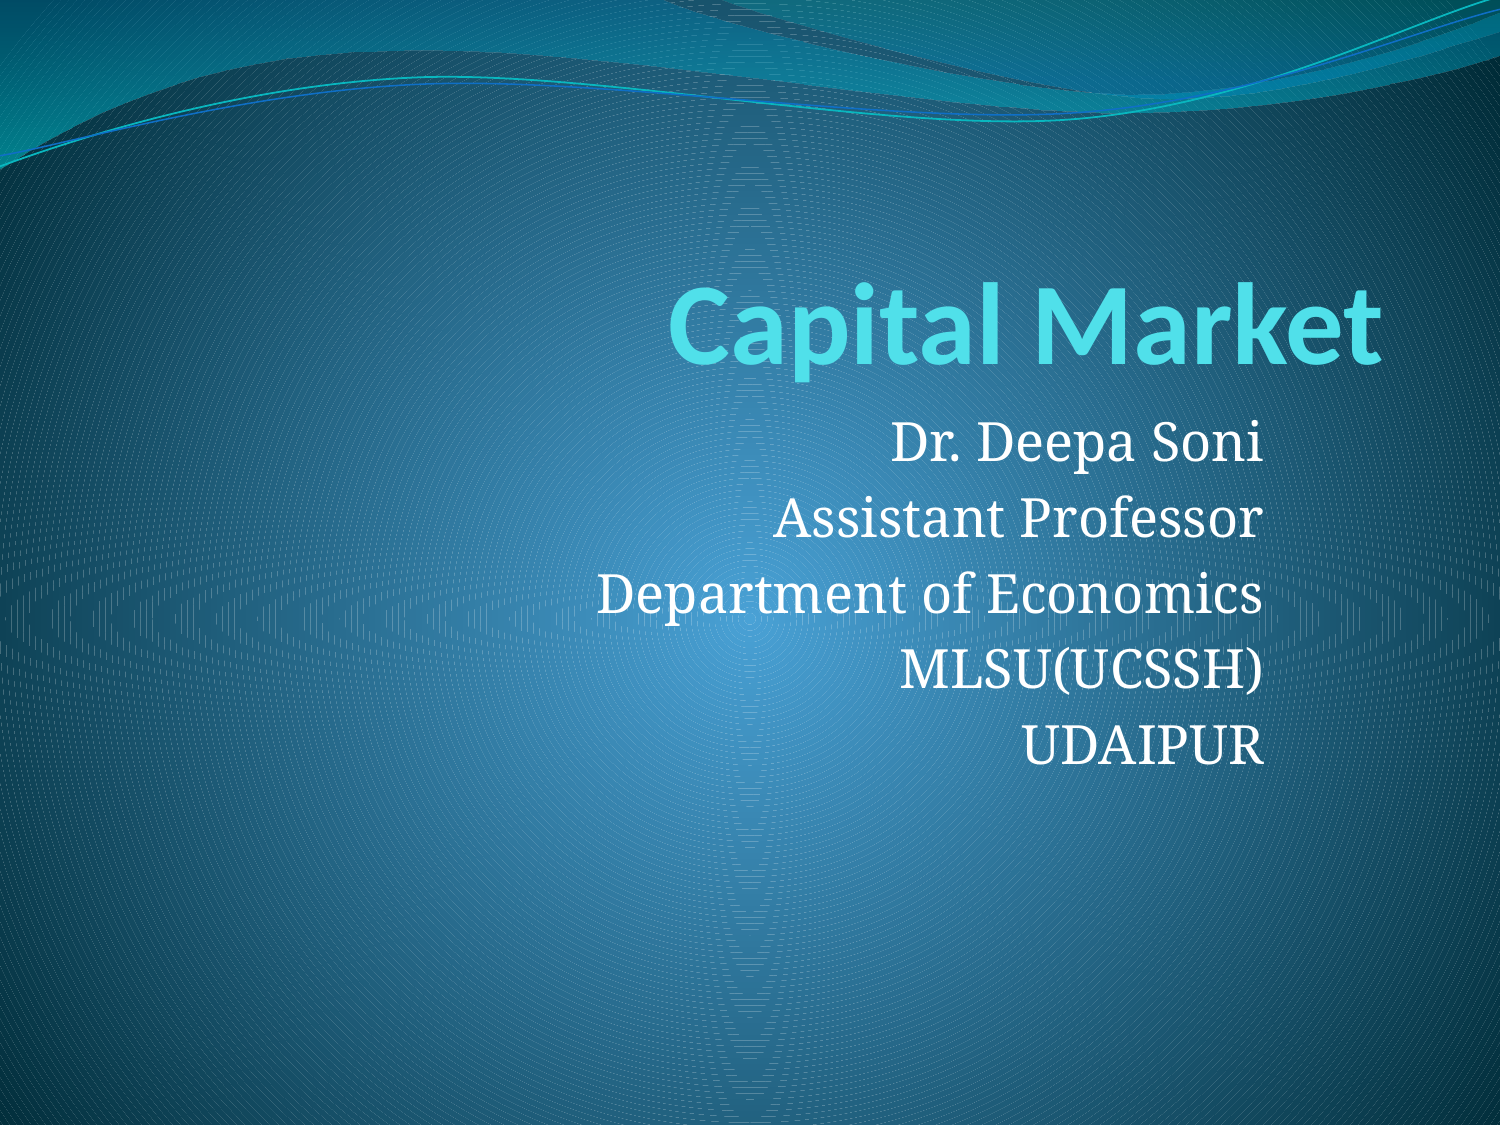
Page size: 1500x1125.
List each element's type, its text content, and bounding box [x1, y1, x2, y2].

title Capital Market [112, 162, 1388, 388]
subtitle Dr. Deepa Soni Assistant Professor Department of Economics MLSU(UCSSH) UDAIPUR [225, 399, 1275, 925]
